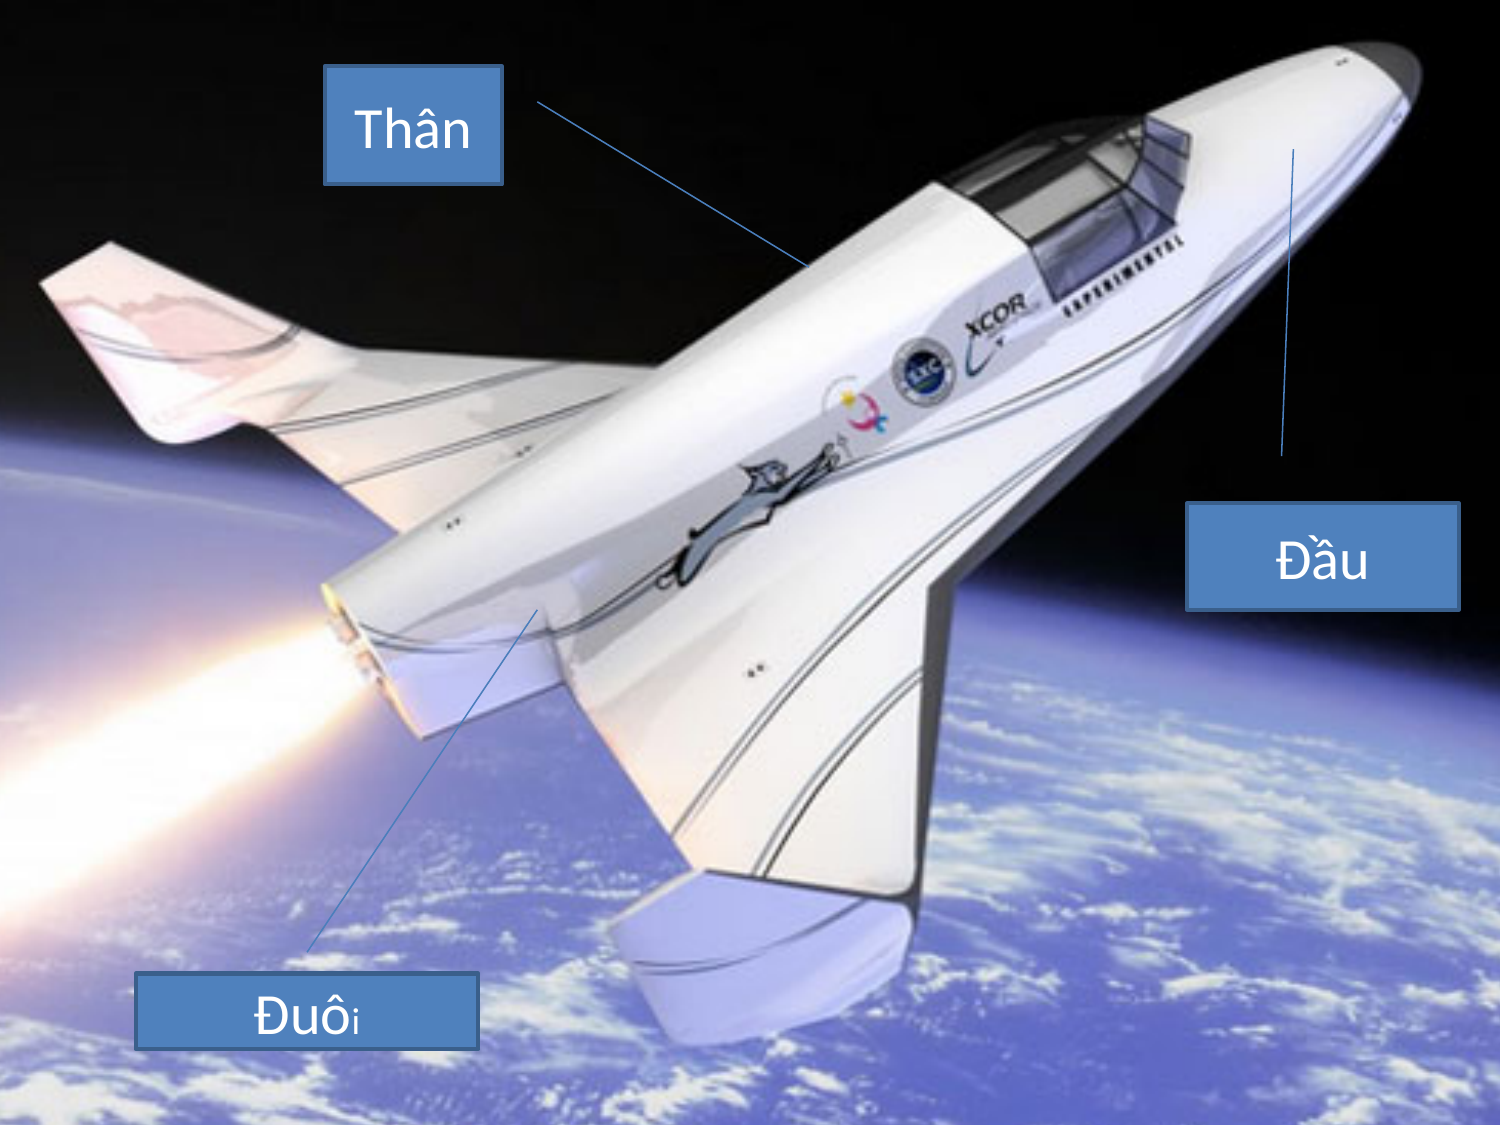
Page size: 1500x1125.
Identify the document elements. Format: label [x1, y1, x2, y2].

text_box [1281, 148, 1294, 457]
text_box [537, 101, 810, 268]
picture [0, 0, 1500, 1125]
text_box [306, 609, 538, 953]
